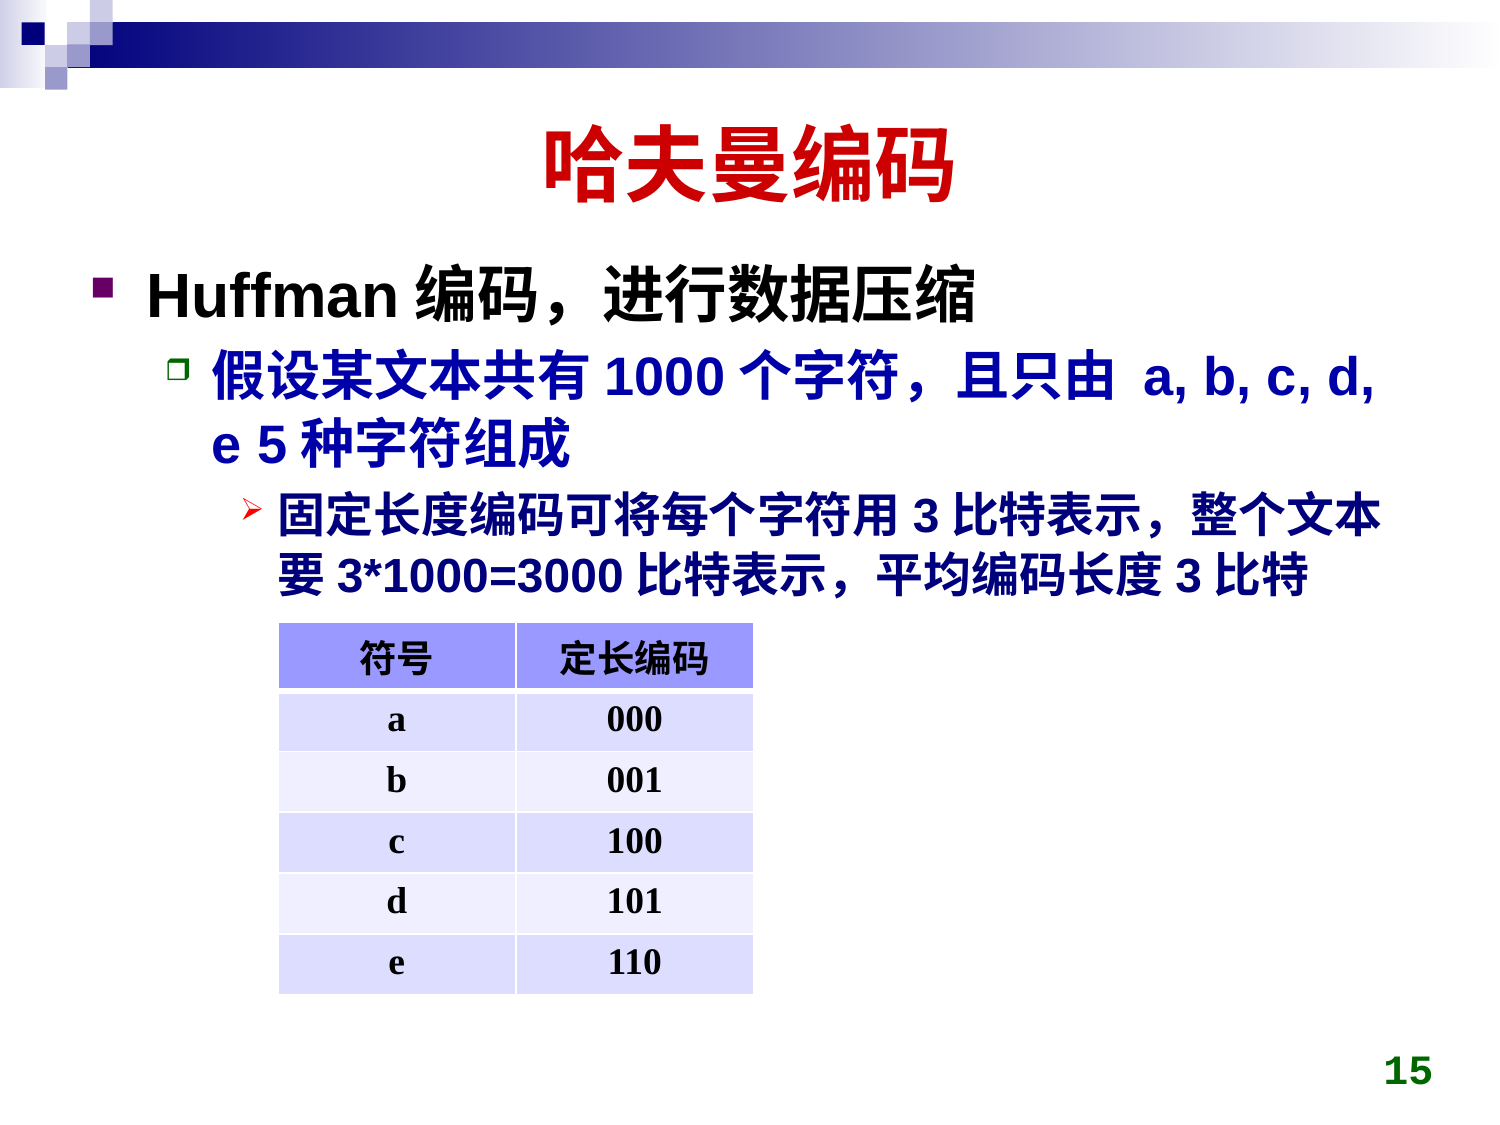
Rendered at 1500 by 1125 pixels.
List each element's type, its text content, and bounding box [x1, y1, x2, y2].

title 哈夫曼编码 [75, 75, 1425, 243]
table_cell c [279, 813, 515, 872]
table_cell e [279, 935, 515, 994]
table_header 符号 [279, 623, 515, 688]
table_cell 000 [517, 694, 753, 751]
table_cell 100 [517, 813, 753, 872]
slide_number 15 [1098, 1025, 1449, 1100]
table_cell 101 [517, 874, 753, 933]
table_cell a [279, 694, 515, 751]
table_cell 001 [517, 752, 753, 811]
table_header 定长编码 [517, 623, 753, 688]
table_cell b [279, 752, 515, 811]
list Huffman编码，进行数据压缩 假设某文本共有1000个字符，且只由 a, b, c, d, e 5种字符组成 固定长度编码可将每个字符用3比特表示，整个文本要3*1000=3000比特表示，平均编码长度3比特 [75, 243, 1425, 1024]
table_cell d [279, 874, 515, 933]
table_cell 110 [517, 935, 753, 994]
